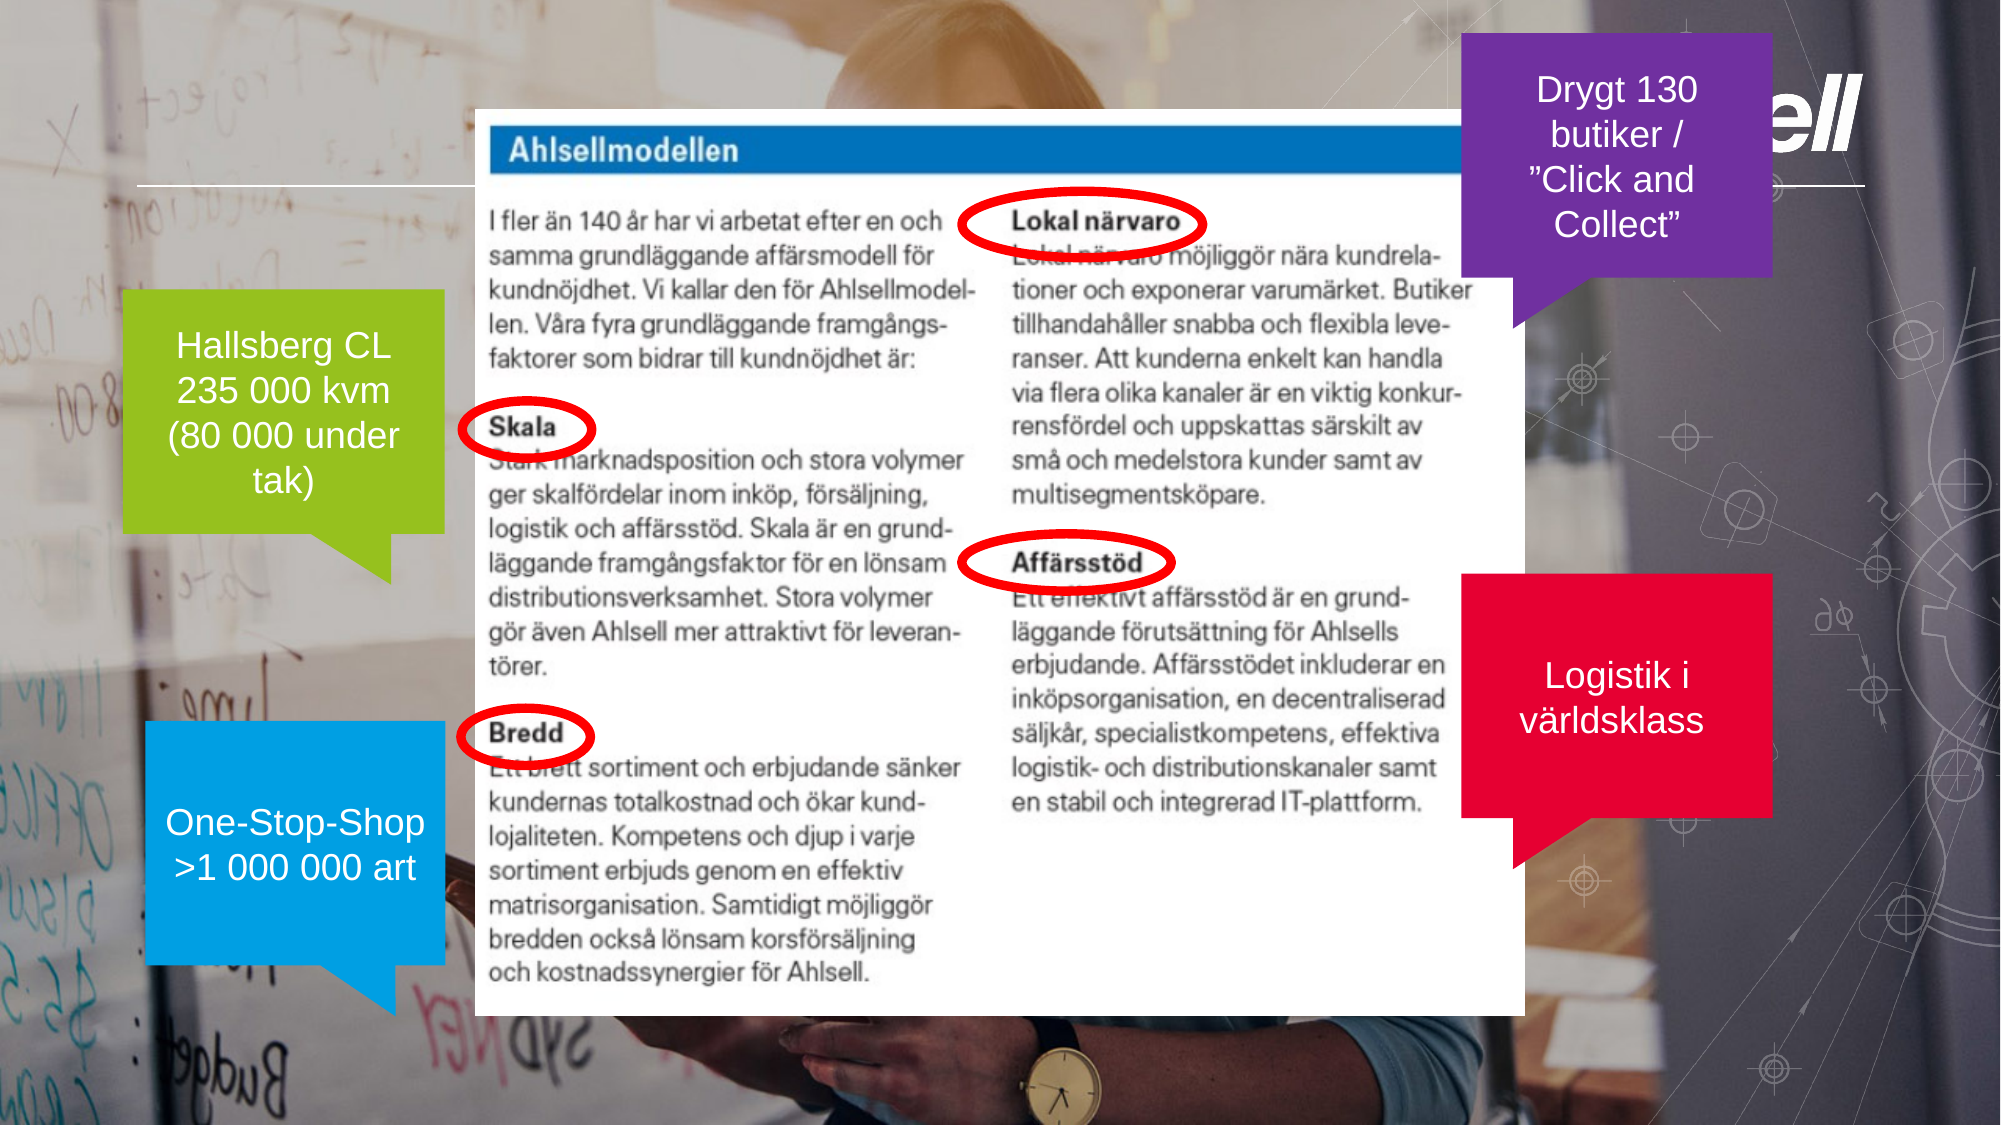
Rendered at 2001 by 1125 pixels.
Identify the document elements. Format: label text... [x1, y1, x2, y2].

text_box Hallsberg CL 235 000 kvm (80 000 under tak) [122, 289, 445, 585]
text_box [462, 412, 475, 447]
picture [0, 0, 2001, 1125]
text_box [460, 719, 475, 755]
text_box Drygt 130 butiker / ”Click and Collect” [1461, 33, 1773, 321]
text_box Logistik i världsklass [1525, 573, 1773, 862]
text_box One-Stop-Shop >1 000 000 art [145, 720, 446, 1017]
